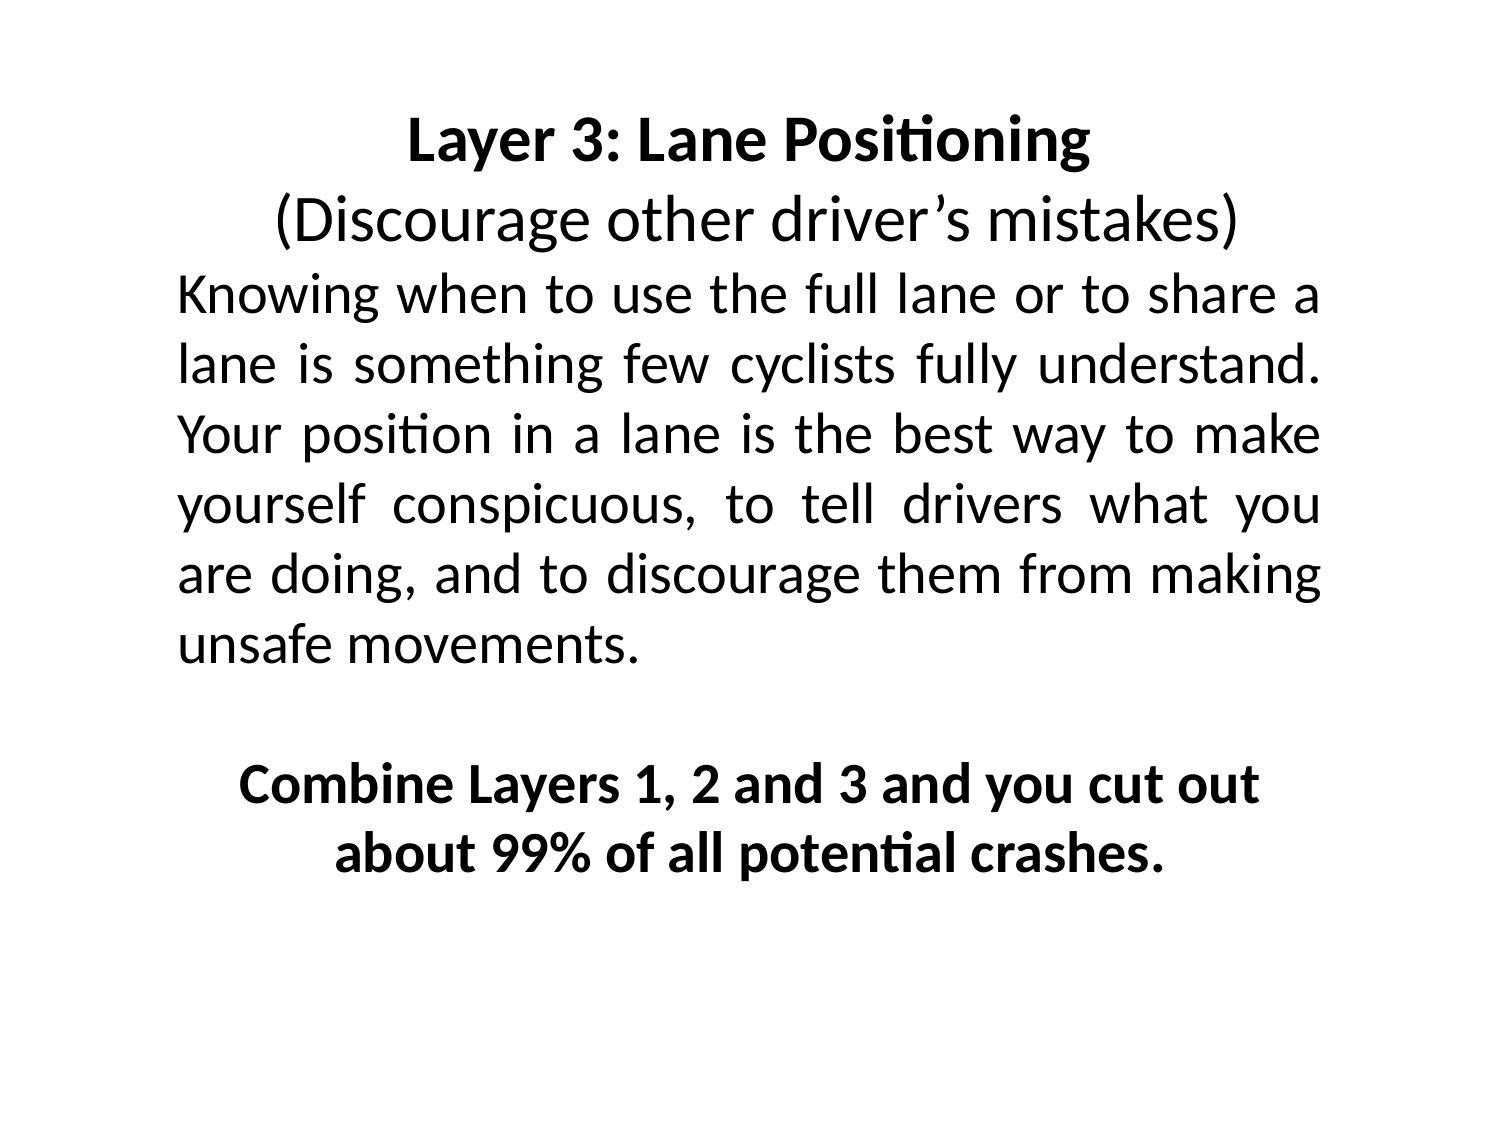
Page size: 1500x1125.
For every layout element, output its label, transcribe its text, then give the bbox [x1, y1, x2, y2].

text_box Layer 3: Lane Positioning (Discourage other driver’s mistakes) Knowing when to use the full lane or to share a lane is something few cyclists fully understand. Your position in a lane is the best way to make yourself conspicuous, to tell drivers what you are doing, and to discourage them from making unsafe movements. Combine Layers 1, 2 and 3 and you cut out about 99% of all potential crashes. [162, 87, 1338, 892]
